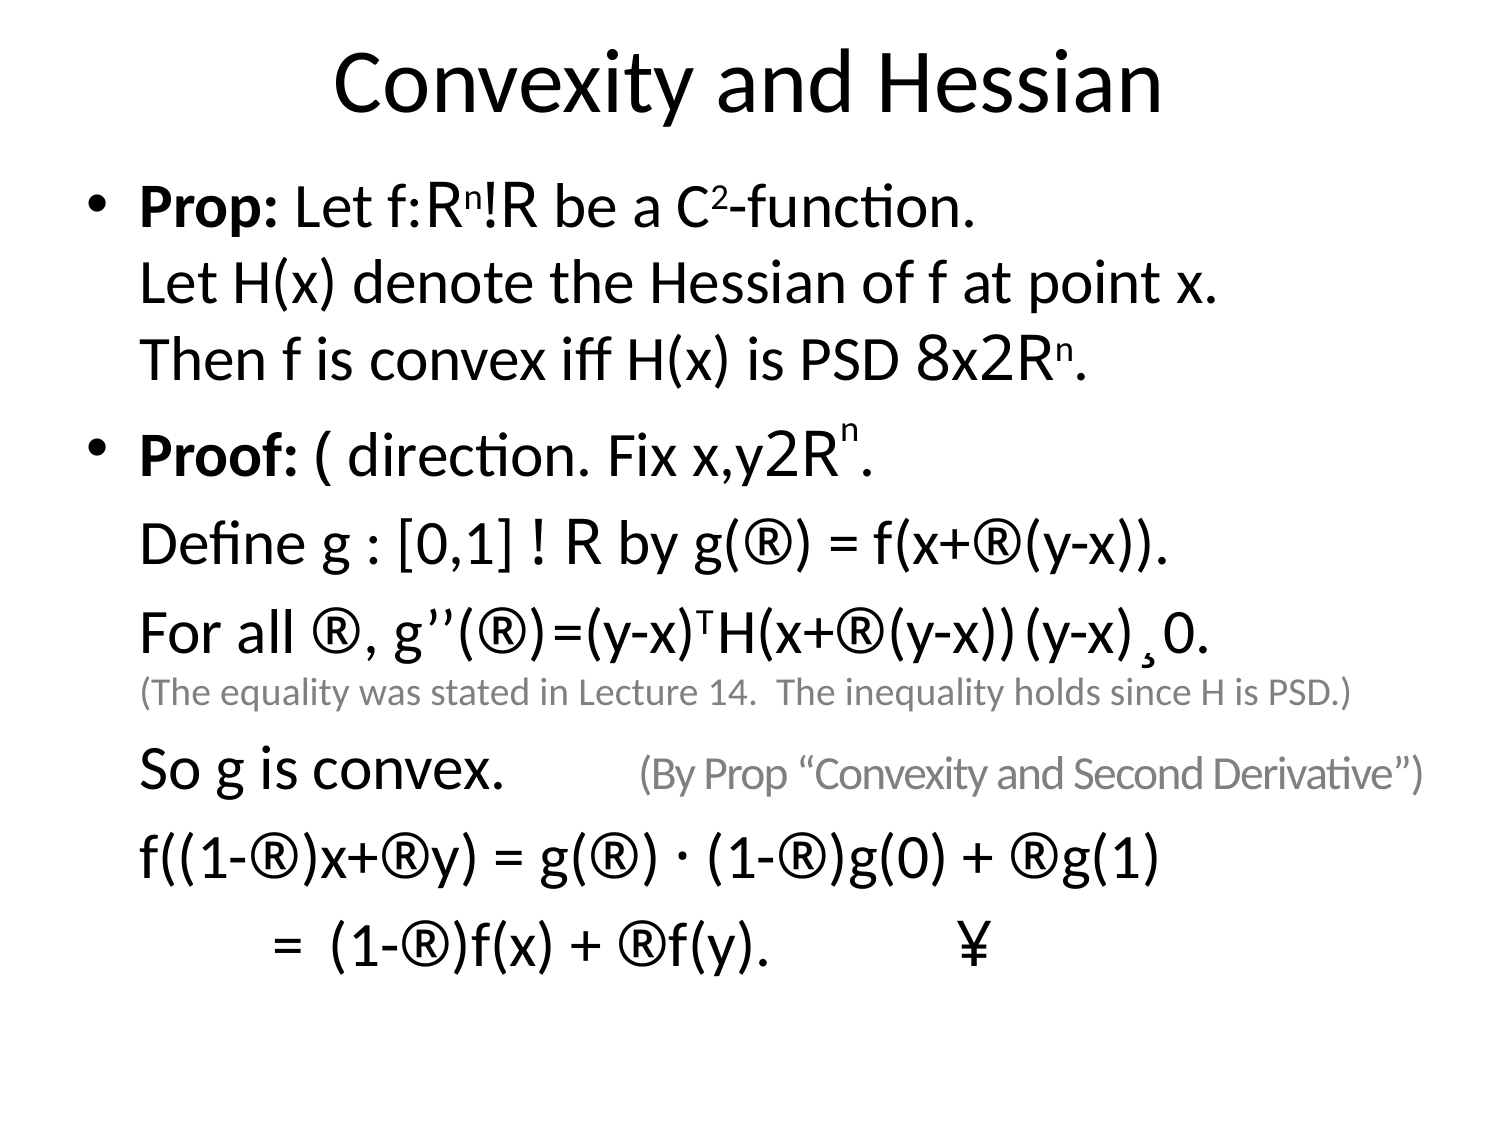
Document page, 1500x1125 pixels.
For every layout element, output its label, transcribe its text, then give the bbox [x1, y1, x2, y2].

title Convexity and Hessian [75, 0, 1425, 152]
list Prop: Let f:Rn!R be a C2-function. Let H(x) denote the Hessian of f at point x. Then f is convex iff H(x) is PSD 8x2Rn. Proof: ( direction. Fix x,y2Rn. Define g : [0,1] ! R by g(®) = f(x+®(y-x)). For all ®, g’’(®) =(y-x)T H(x+®(y-x)) (y-x) ¸ 0. (The equality was stated in Lecture 14. The inequality holds since H is PSD.) So g is convex. (By Prop “Convexity and Second Derivative”) f((1-®)x+®y) = g(®) · (1-®)g(0) + ®g(1) = (1-®)f(x) + ®f(y). ¥ [70, 157, 1468, 1078]
